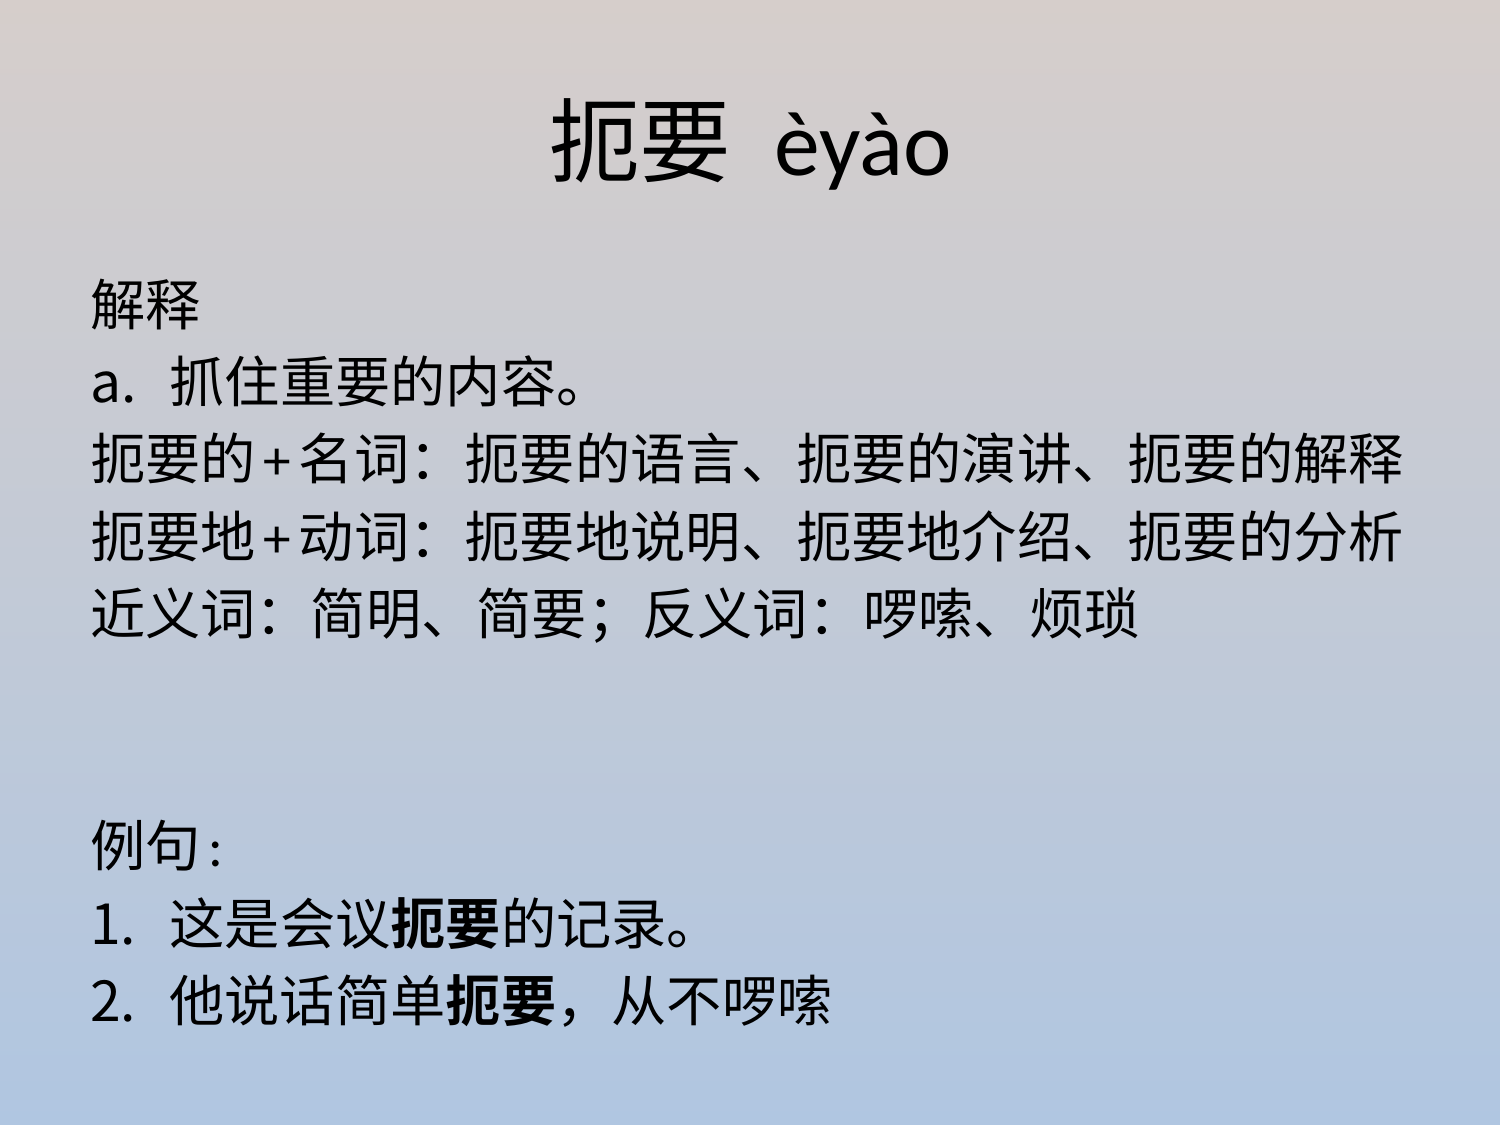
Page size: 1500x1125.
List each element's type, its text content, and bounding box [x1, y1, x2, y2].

list 解释 抓住重要的内容。 扼要的+名词：扼要的语言、扼要的演讲、扼要的解释 扼要地+动词：扼要地说明、扼要地介绍、扼要的分析 近义词：简明、简要；反义词：啰嗦、烦琐 例句: 这是会议扼要的记录。 他说话简单扼要，从不啰嗦 [75, 262, 1425, 1125]
title 扼要 èyào [75, 45, 1425, 233]
